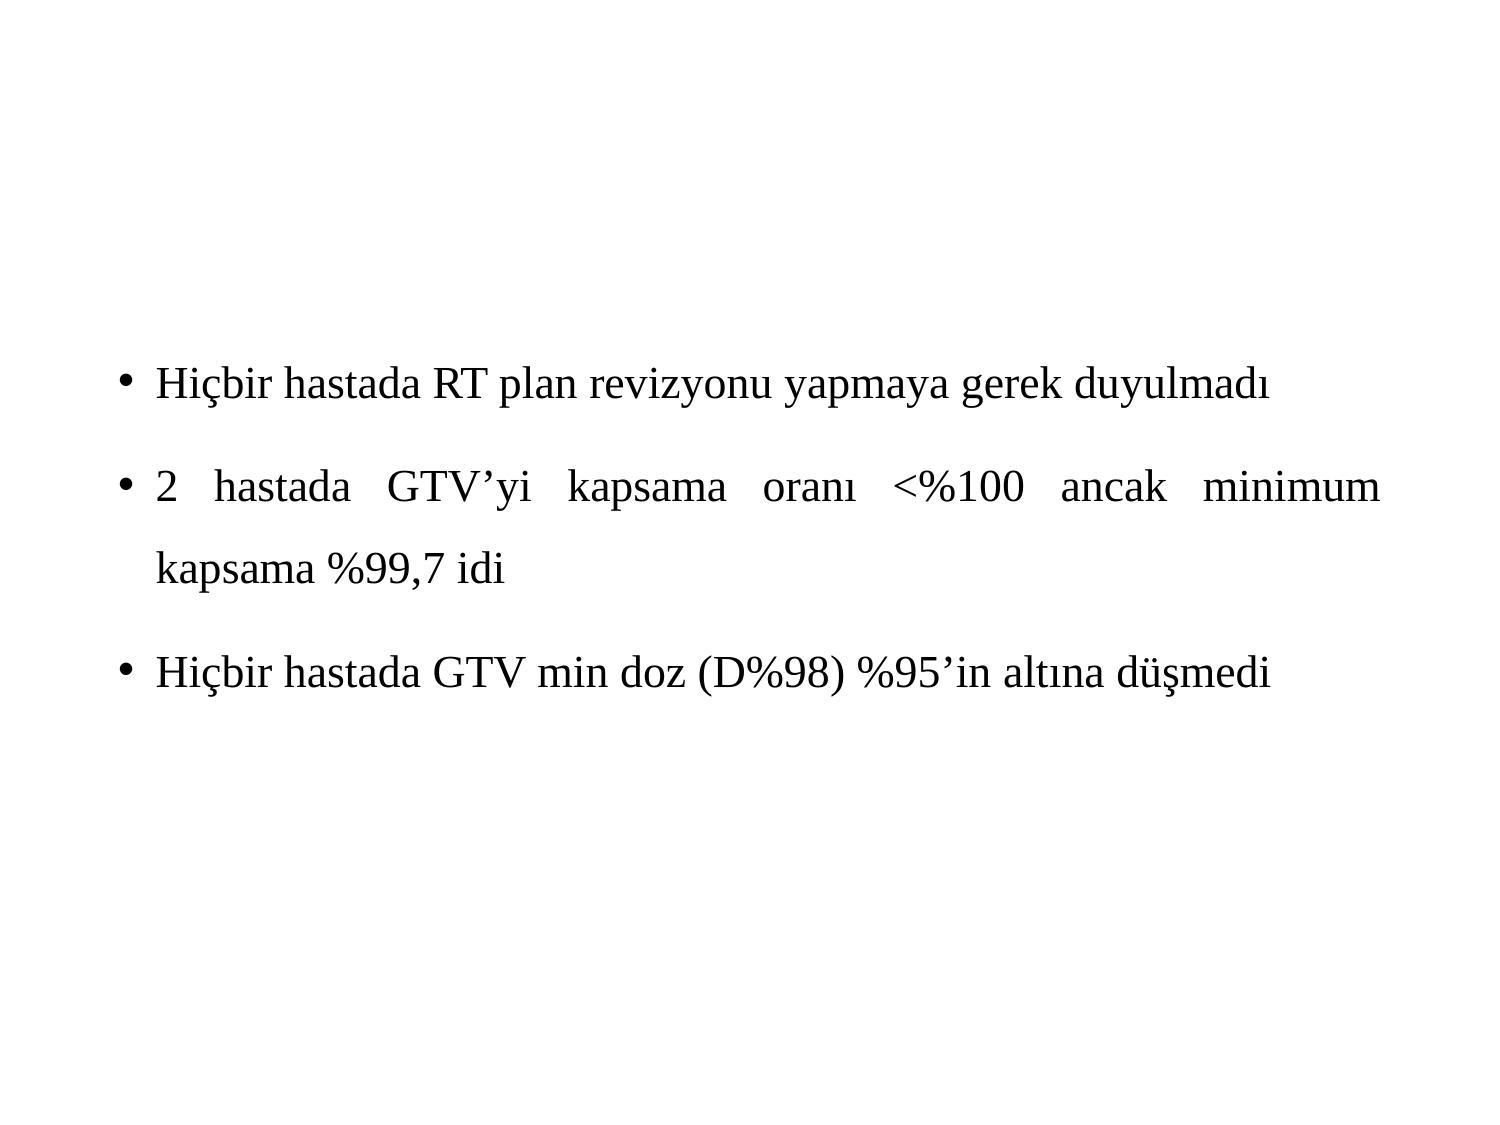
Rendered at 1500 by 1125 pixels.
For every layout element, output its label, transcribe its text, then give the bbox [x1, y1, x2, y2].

list Hiçbir hastada RT plan revizyonu yapmaya gerek duyulmadı 2 hastada GTV’yi kapsama oranı <%100 ancak minimum kapsama %99,7 idi Hiçbir hastada GTV min doz (D%98) %95’in altına düşmedi [103, 317, 1397, 1032]
